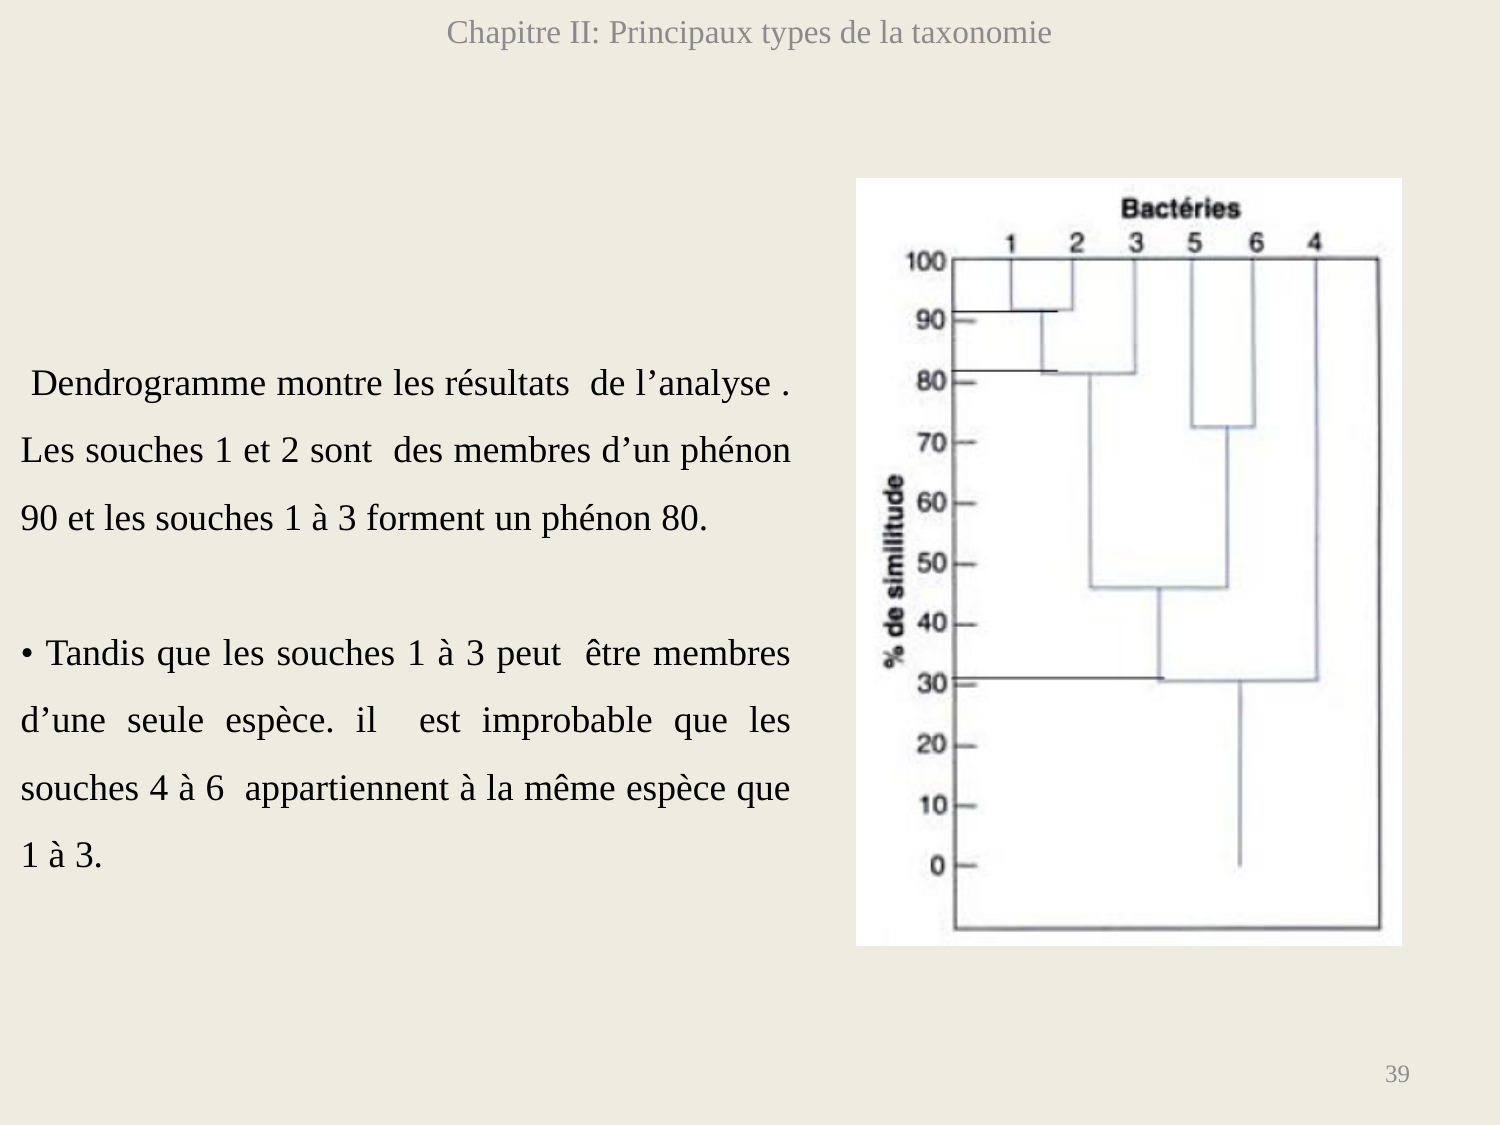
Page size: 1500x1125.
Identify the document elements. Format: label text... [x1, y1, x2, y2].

slide_number 39 [1074, 1042, 1425, 1103]
text_box Dendrogramme montre les résultats de l’analyse . Les souches 1 et 2 sont des membres d’un phénon 90 et les souches 1 à 3 forment un phénon 80. • Tandis que les souches 1 à 3 peut être membres d’une seule espèce. il est improbable que les souches 4 à 6 appartiennent à la même espèce que 1 à 3. [5, 327, 807, 883]
picture [855, 178, 1402, 947]
footer Chapitre II: Principaux types de la taxonomie [371, 0, 1129, 60]
